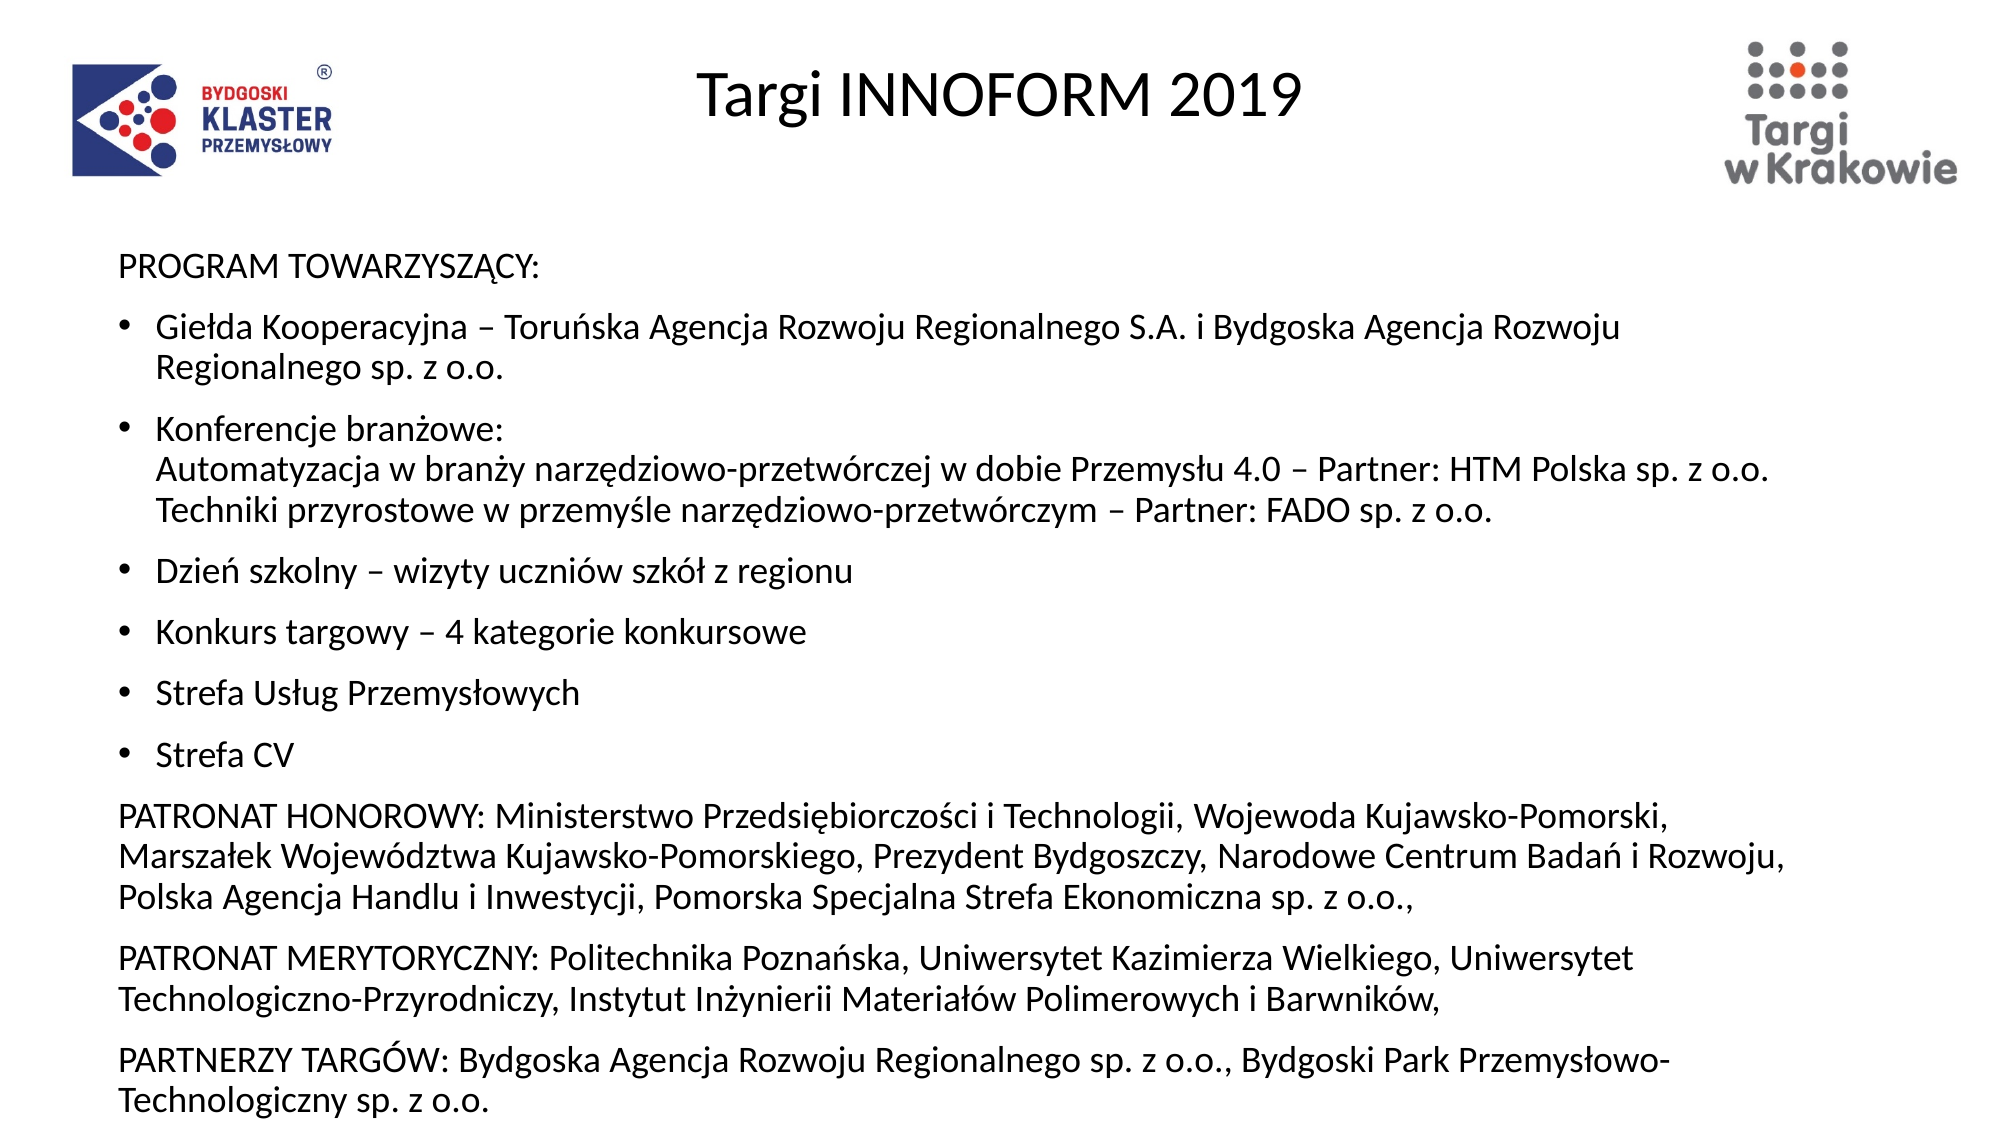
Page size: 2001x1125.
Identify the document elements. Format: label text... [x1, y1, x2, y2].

picture [42, 34, 361, 207]
picture [1692, 23, 1987, 206]
text_box Targi INNOFORM 2019 [361, 41, 1647, 111]
text_box PROGRAM TOWARZYSZĄCY: Giełda Kooperacyjna – Toruńska Agencja Rozwoju Regionalnego S.A. i Bydgoska Agencja Rozwoju Regionalnego sp. z o.o. Konferencje branżowe: Automatyzacja w branży narzędziowo-przetwórczej w dobie Przemysłu 4.0 – Partner: HTM Polska sp. z o.o. Techniki przyrostowe w przemyśle narzędziowo-przetwórczym – Partner: FADO sp. z o.o. Dzień szkolny – wizyty uczniów szkół z regionu Konkurs targowy – 4 kategorie konkursowe Strefa Usług Przemysłowych Strefa CV PATRONAT HONOROWY: Ministerstwo Przedsiębiorczości i Technologii, Wojewoda Kujawsko-Pomorski, Marszałek Województwa Kujawsko-Pomorskiego, Prezydent Bydgoszczy, Narodowe Centrum Badań i Rozwoju, Polska Agencja Handlu i Inwestycji, Pomorska Specjalna Strefa Ekonomiczna sp. z o.o., PATRONAT MERYTORYCZNY: Politechnika Poznańska, Uniwersytet Kazimierza Wielkiego, Uniwersytet Technologiczno-Przyrodniczy, Instytut Inżynierii Materiałów Polimerowych i Barwników, PARTNERZY TARGÓW: Bydgoska Agencja Rozwoju Regionalnego sp. z o.o., Bydgoski Park Przemysłowo-Technologiczny sp. z o.o. [103, 111, 1814, 1083]
